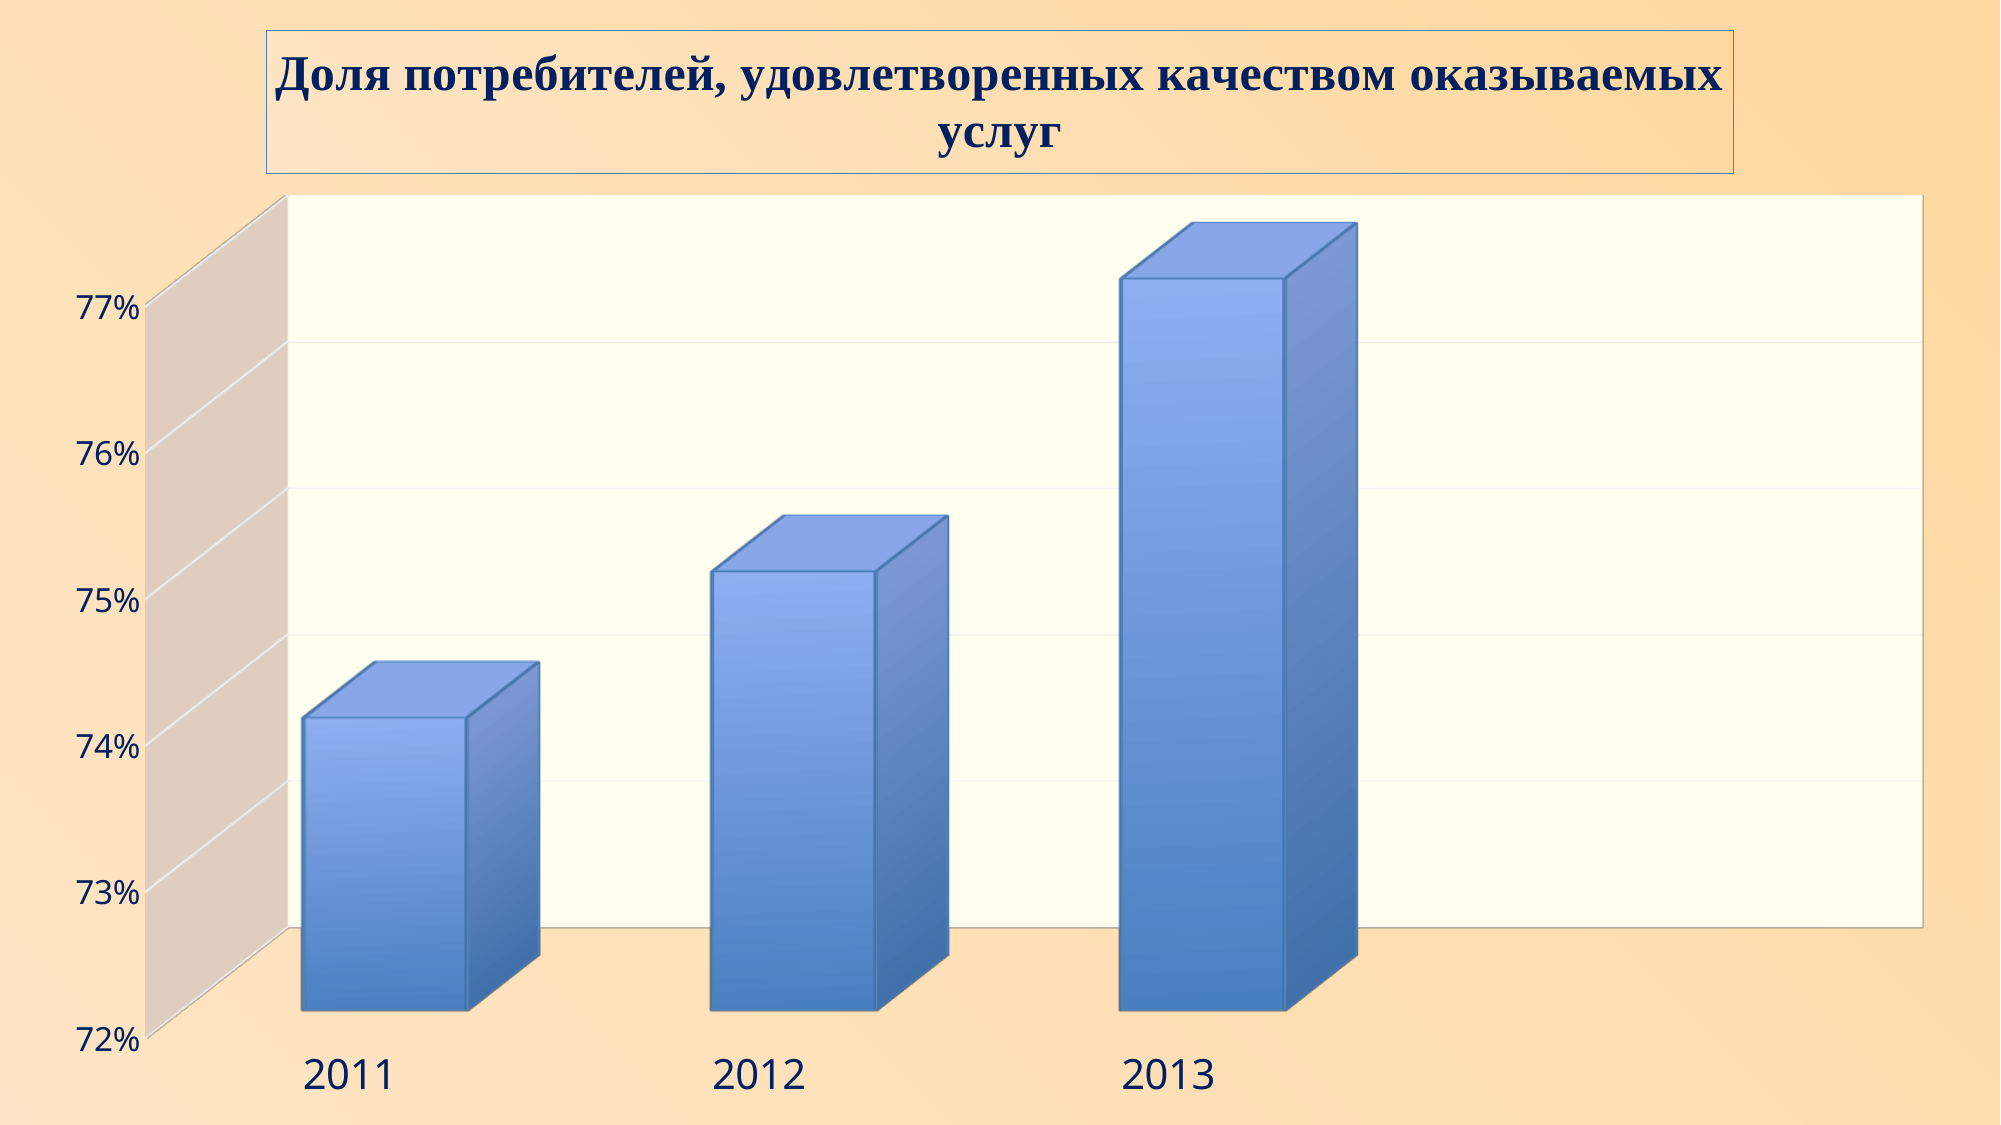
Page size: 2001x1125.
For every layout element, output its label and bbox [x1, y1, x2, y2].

chart [0, 0, 2000, 1125]
